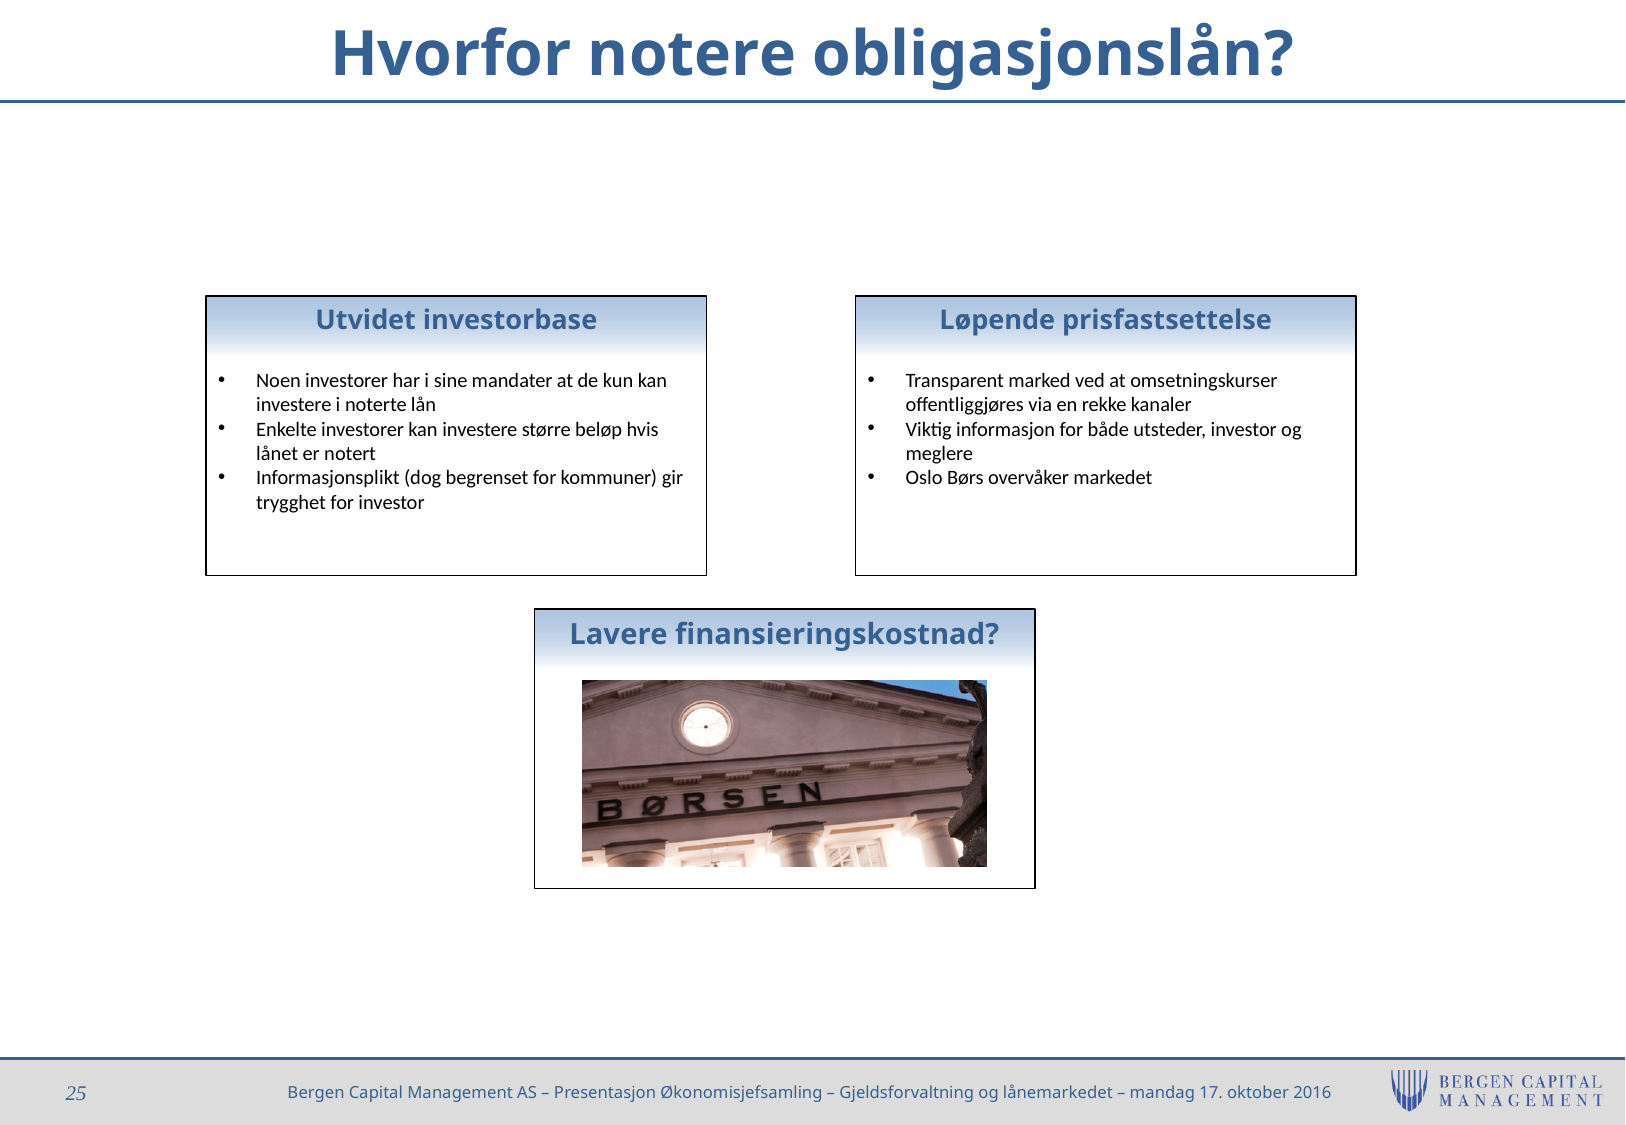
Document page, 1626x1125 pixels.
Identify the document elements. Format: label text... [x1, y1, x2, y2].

picture [582, 680, 987, 867]
slide_number 25 [0, 1058, 153, 1125]
text_box Utvidet investorbase Noen investorer har i sine mandater at de kun kan investere i noterte lån Enkelte investorer kan investere større beløp hvis lånet er notert Informasjonsplikt (dog begrenset for kommuner) gir trygghet for investor [205, 296, 707, 576]
text_box Løpende prisfastsettelse Transparent marked ved at omsetningskurser offentliggjøres via en rekke kanaler Viktig informasjon for både utsteder, investor og meglere Oslo Børs overvåker markedet [855, 296, 1356, 576]
picture [1391, 1070, 1603, 1115]
title Hvorfor notere obligasjonslån? [0, 0, 1625, 103]
text_box Lavere finansieringskostnad? [534, 609, 1035, 889]
list [80, 152, 1544, 1006]
